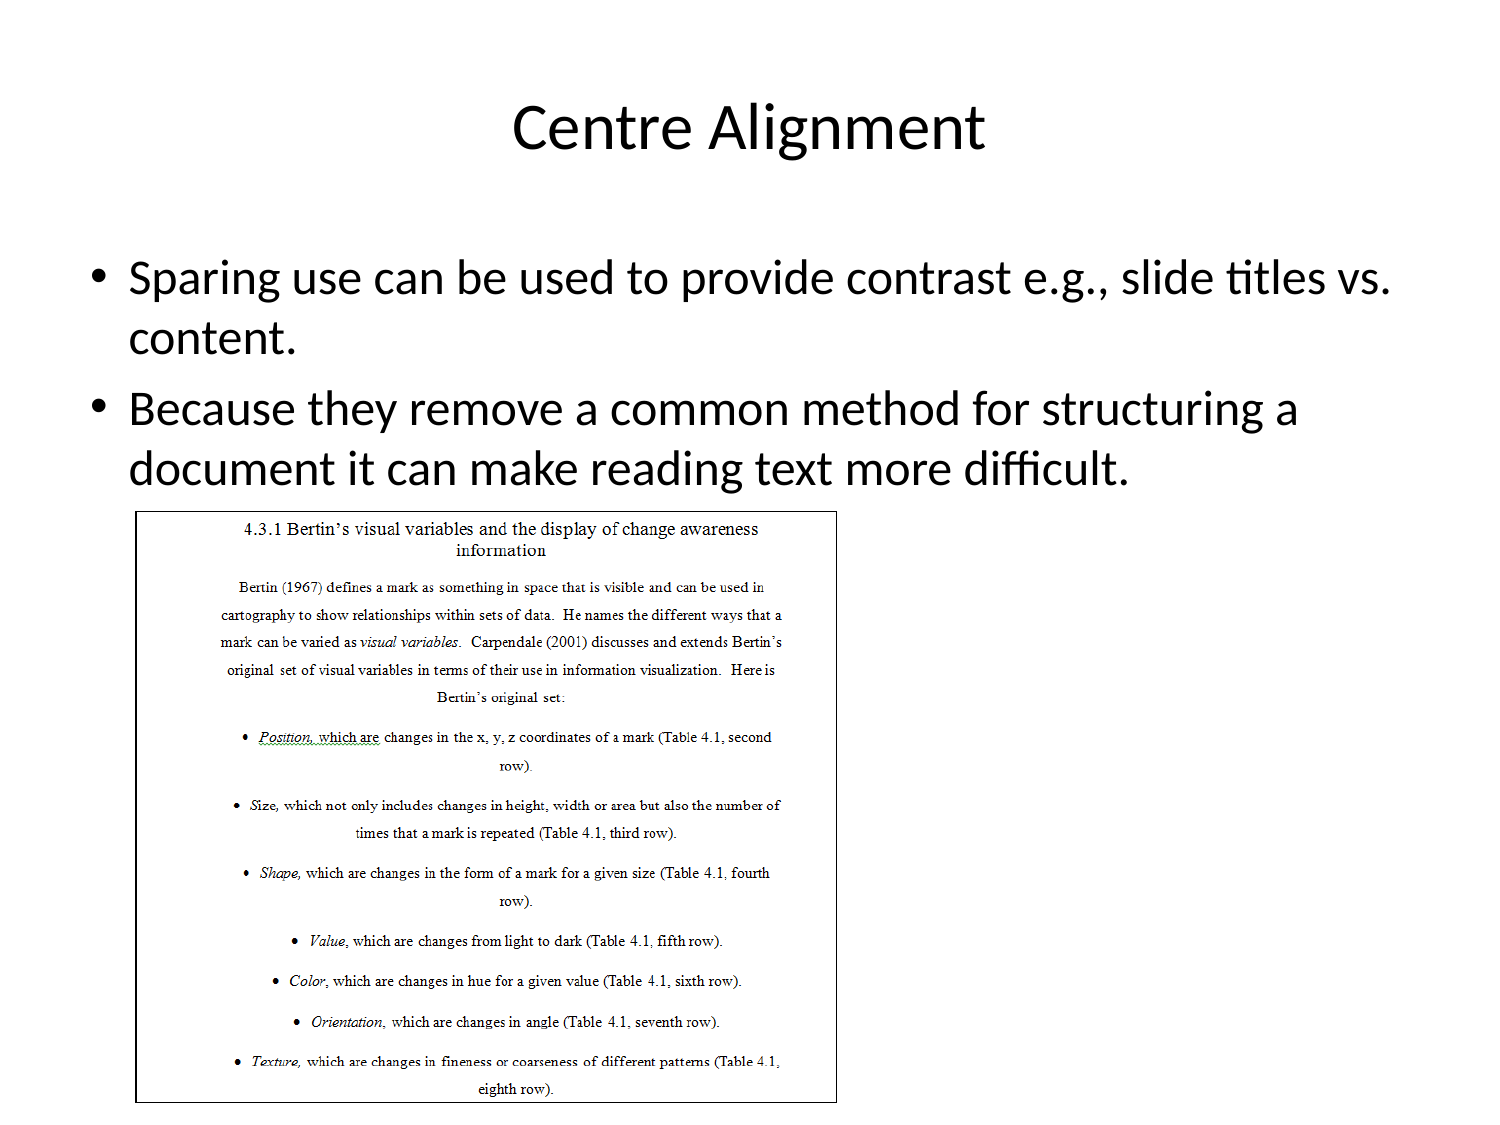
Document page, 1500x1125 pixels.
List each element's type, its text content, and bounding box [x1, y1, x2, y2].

list Sparing use can be used to provide contrast e.g., slide titles vs. content. Because they remove a common method for structuring a document it can make reading text more difficult. [75, 237, 1425, 1063]
picture [136, 512, 837, 1102]
title Centre Alignment [75, 45, 1425, 200]
